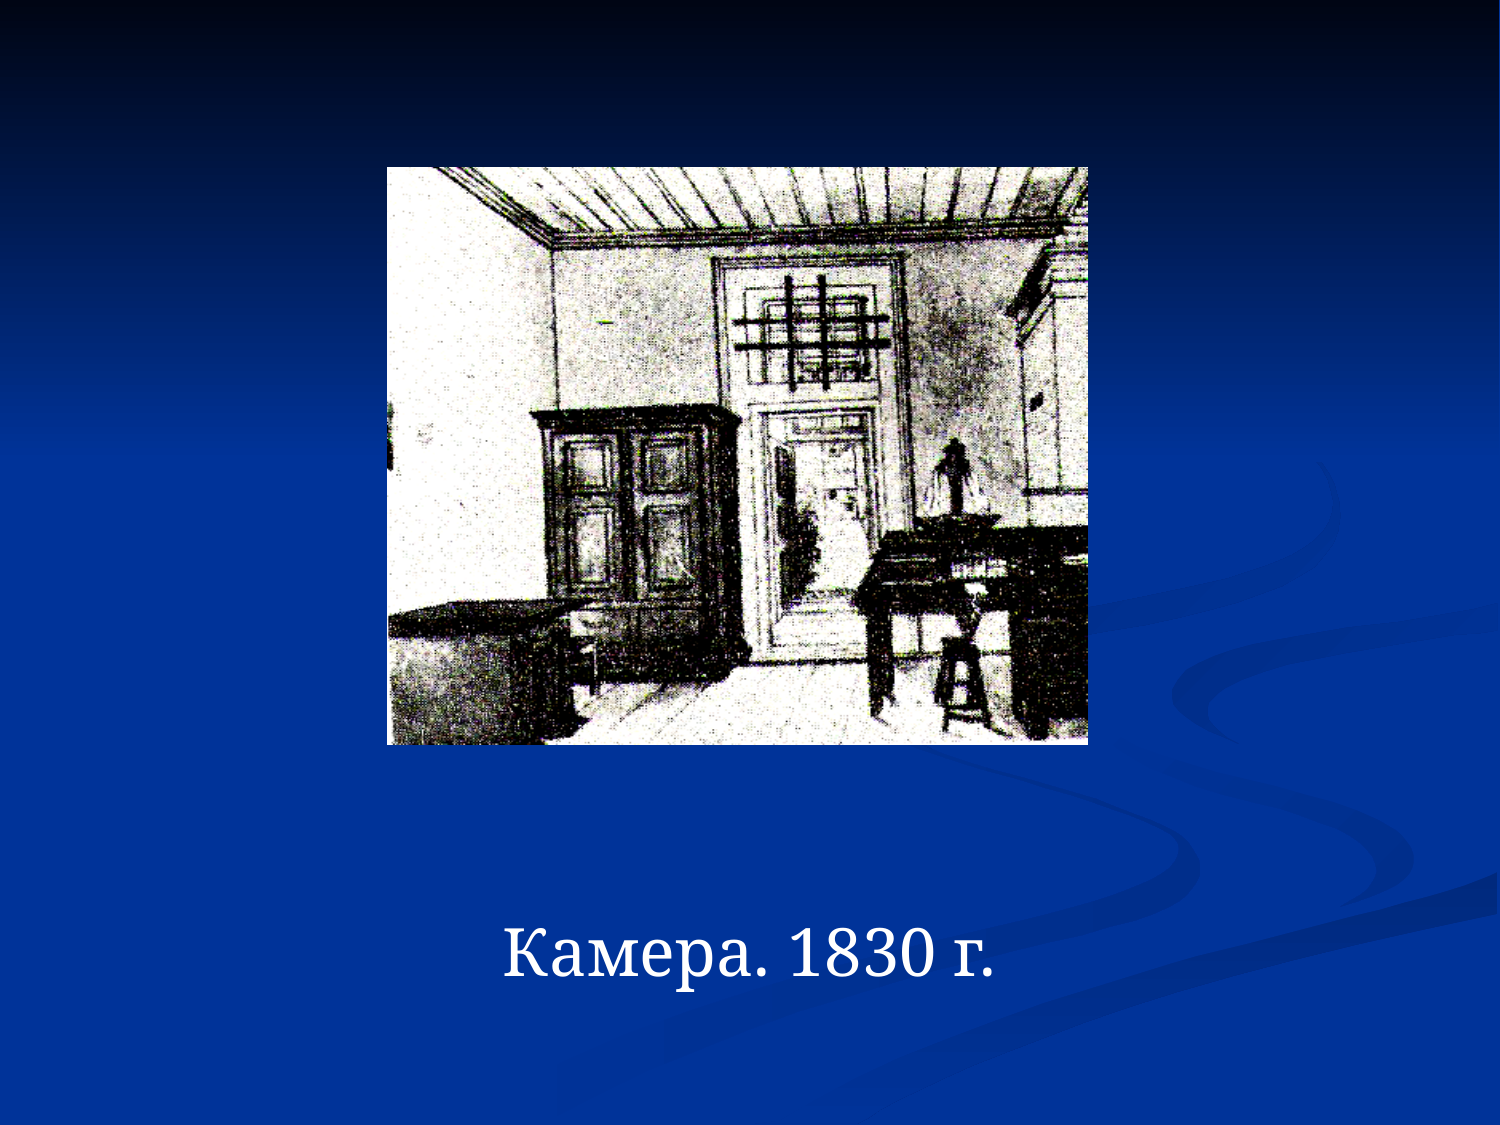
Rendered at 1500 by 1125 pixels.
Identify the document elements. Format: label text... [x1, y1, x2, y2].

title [387, 167, 1088, 745]
list Камера. 1830 г. [74, 911, 1426, 1006]
